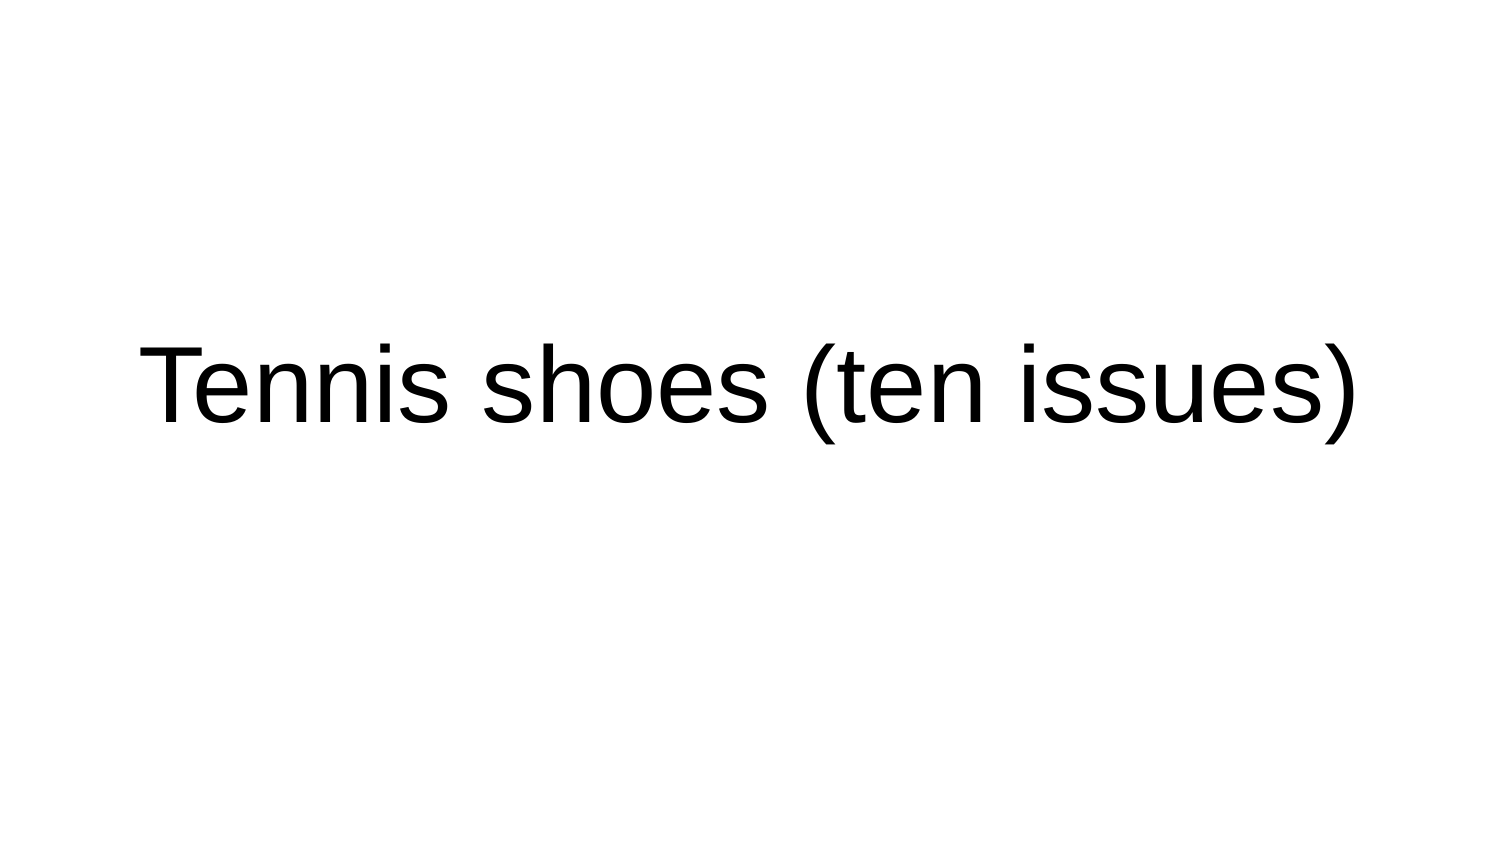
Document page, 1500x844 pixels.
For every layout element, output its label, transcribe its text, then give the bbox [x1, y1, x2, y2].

title Tennis shoes (ten issues) [51, 122, 1449, 459]
